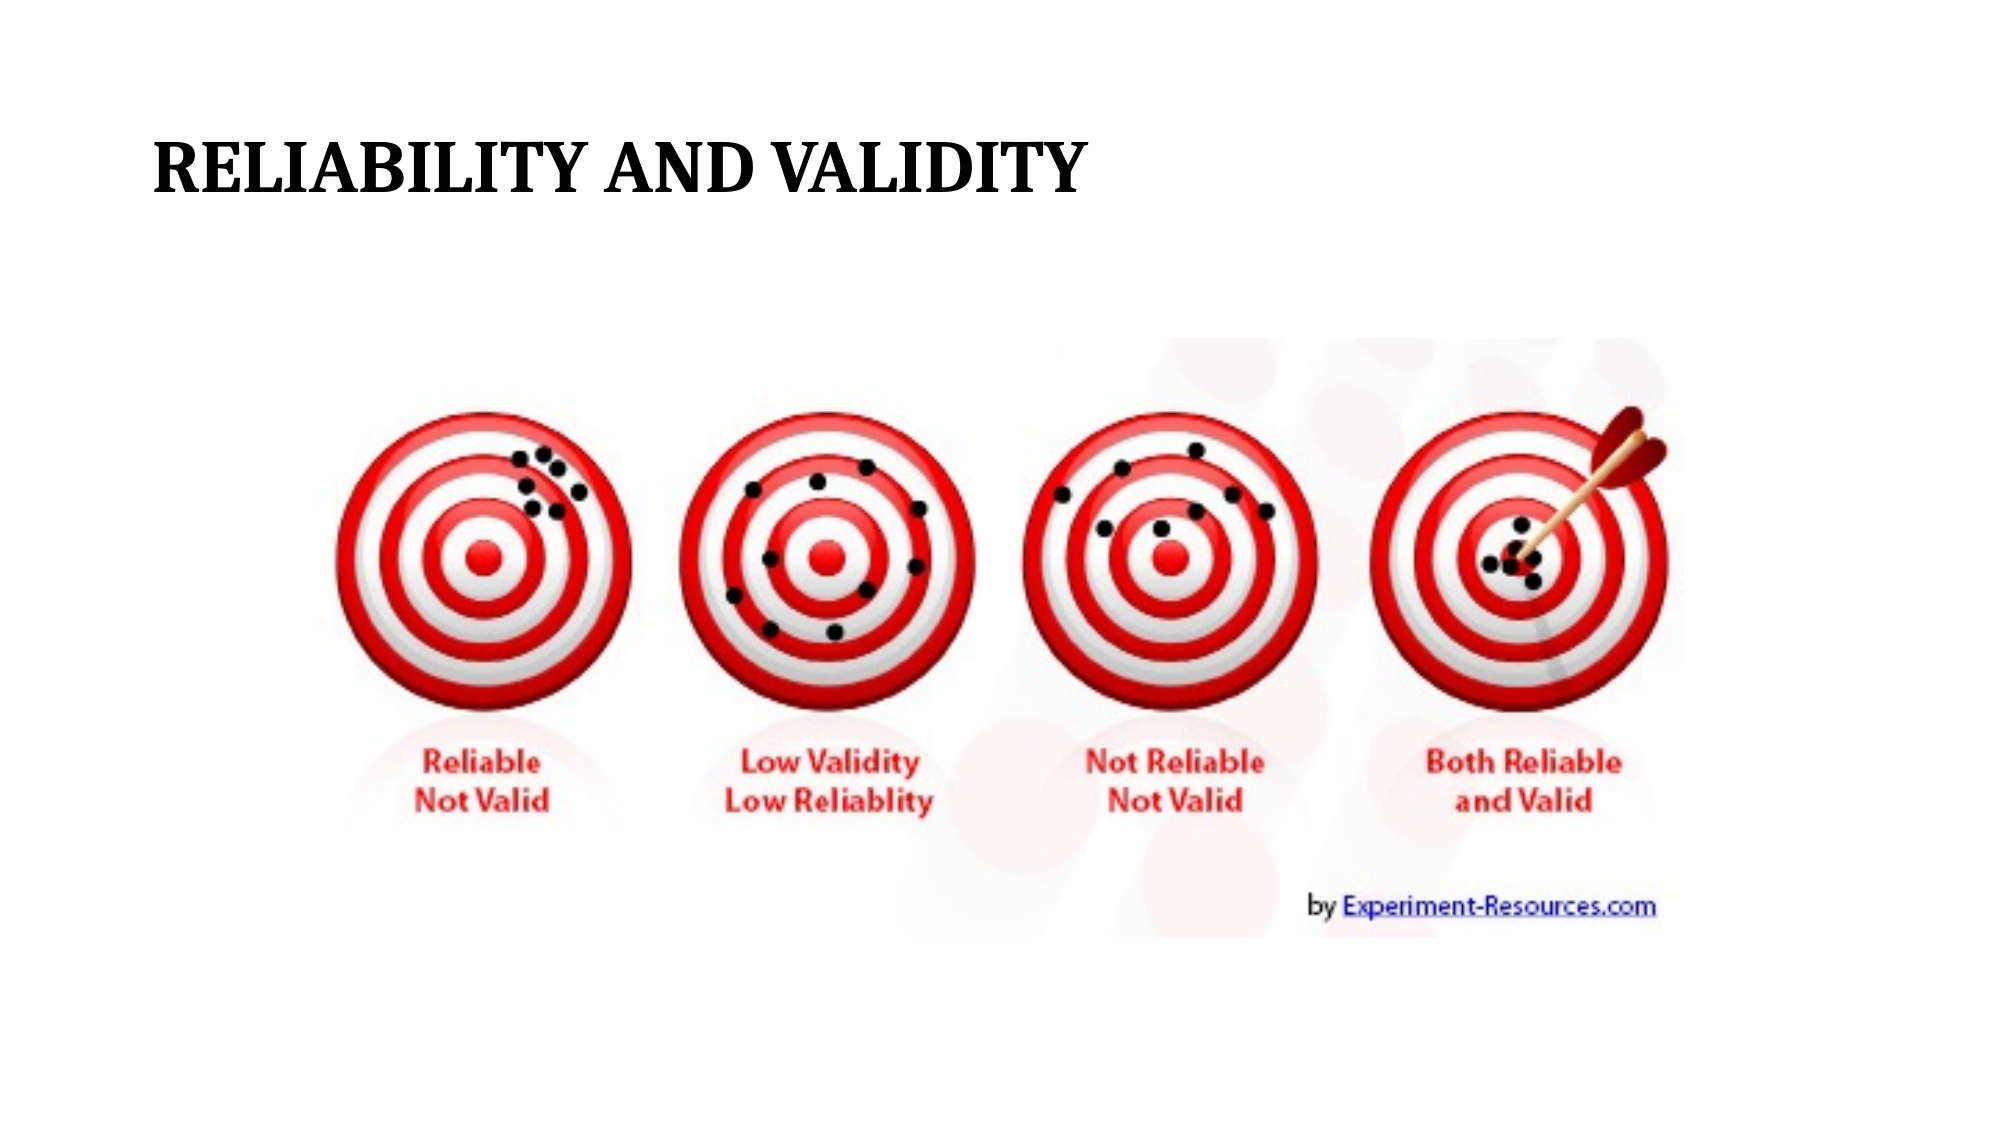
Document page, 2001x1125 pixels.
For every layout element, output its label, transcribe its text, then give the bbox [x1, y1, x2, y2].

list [311, 338, 1683, 938]
title Reliability and validity [137, 59, 1863, 278]
